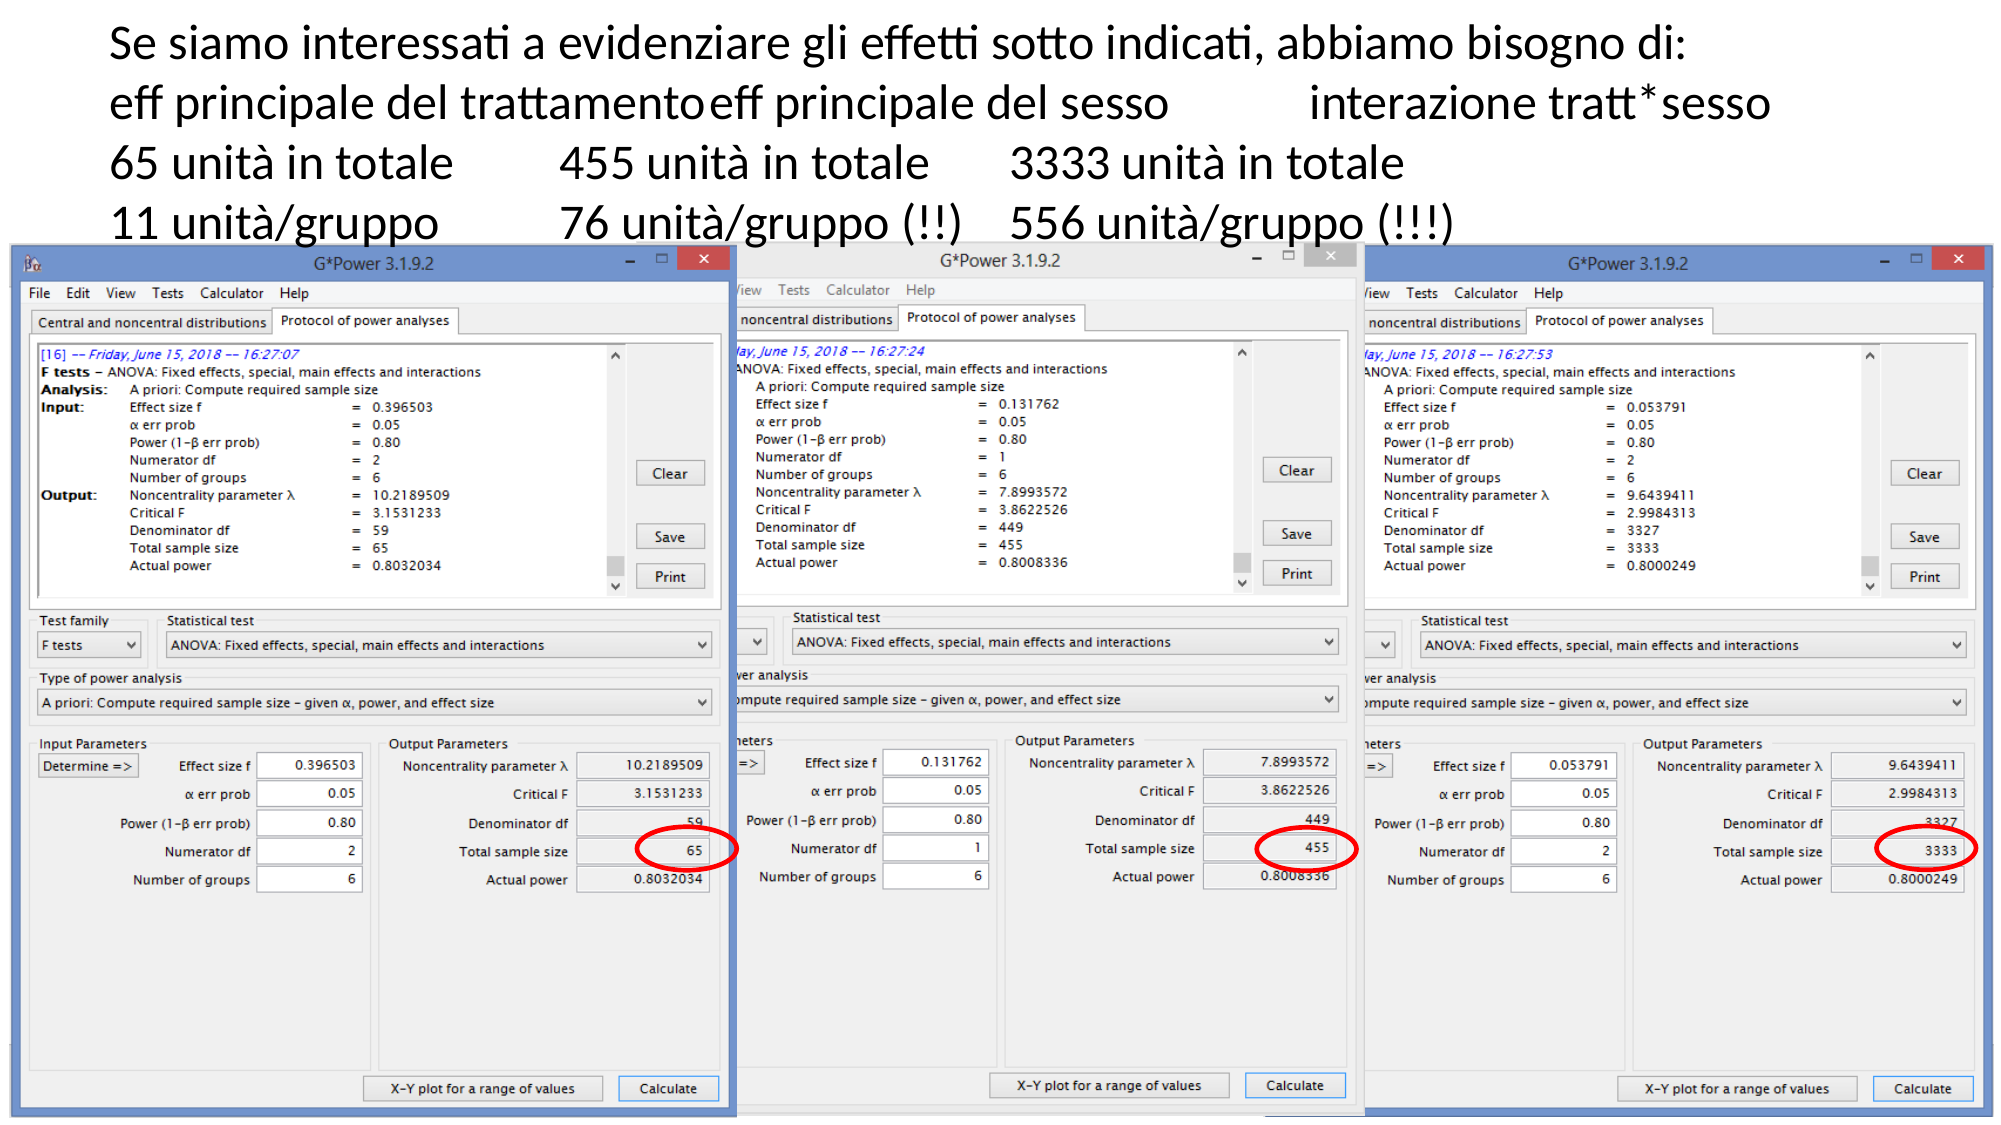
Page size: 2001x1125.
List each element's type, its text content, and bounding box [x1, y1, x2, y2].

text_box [9, 241, 1994, 1118]
text_box Se siamo interessati a evidenziare gli effetti sotto indicati, abbiamo bisogno di: eff principale del trattamento eff principale del sesso interazione tratt*sesso 65 unità in totale 455 unità in totale 3333 unità in totale 11 unità/gruppo 76 unità/gruppo (!!) 556 unità/gruppo (!!!) [94, 1, 1798, 241]
